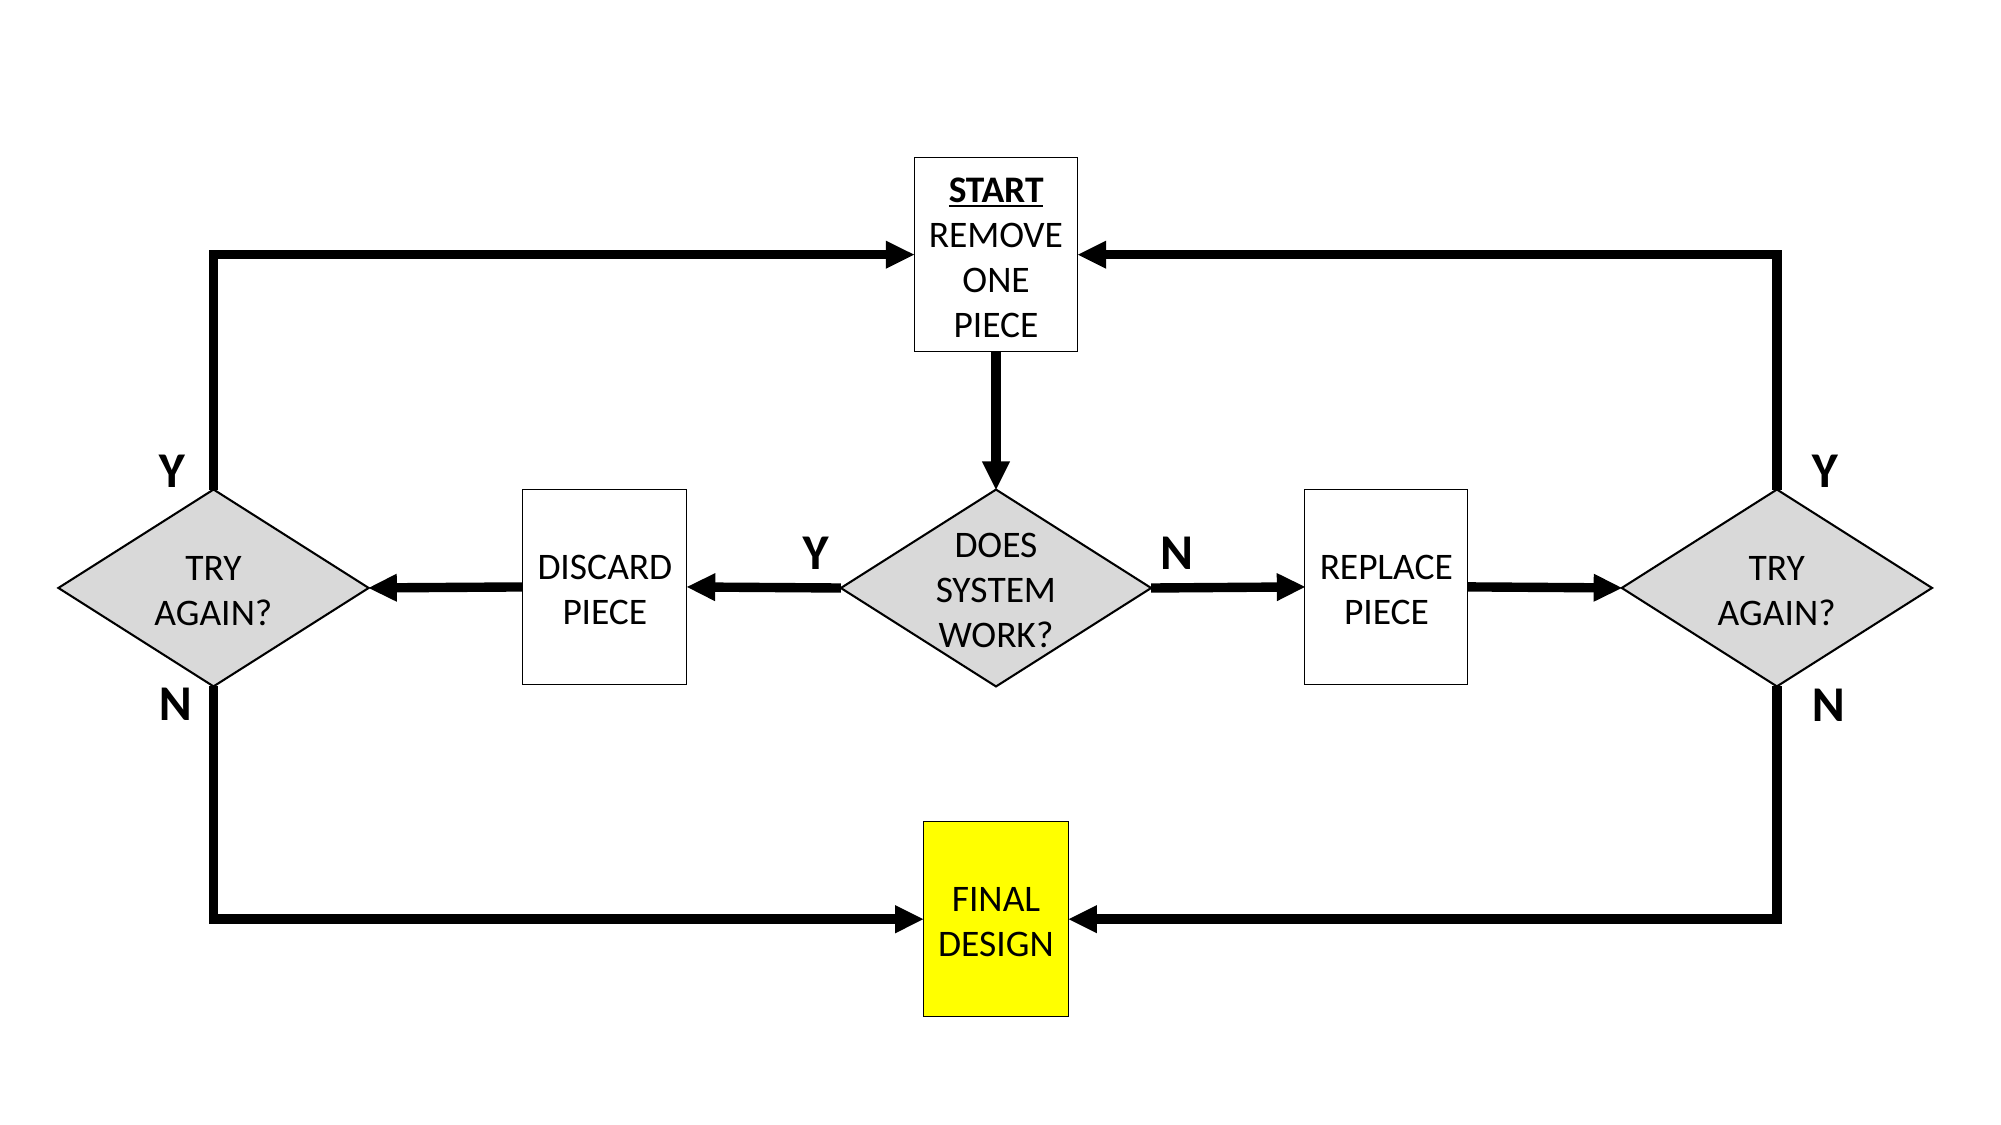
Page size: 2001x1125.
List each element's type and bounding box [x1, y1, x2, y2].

text_box [58, 157, 1933, 1019]
